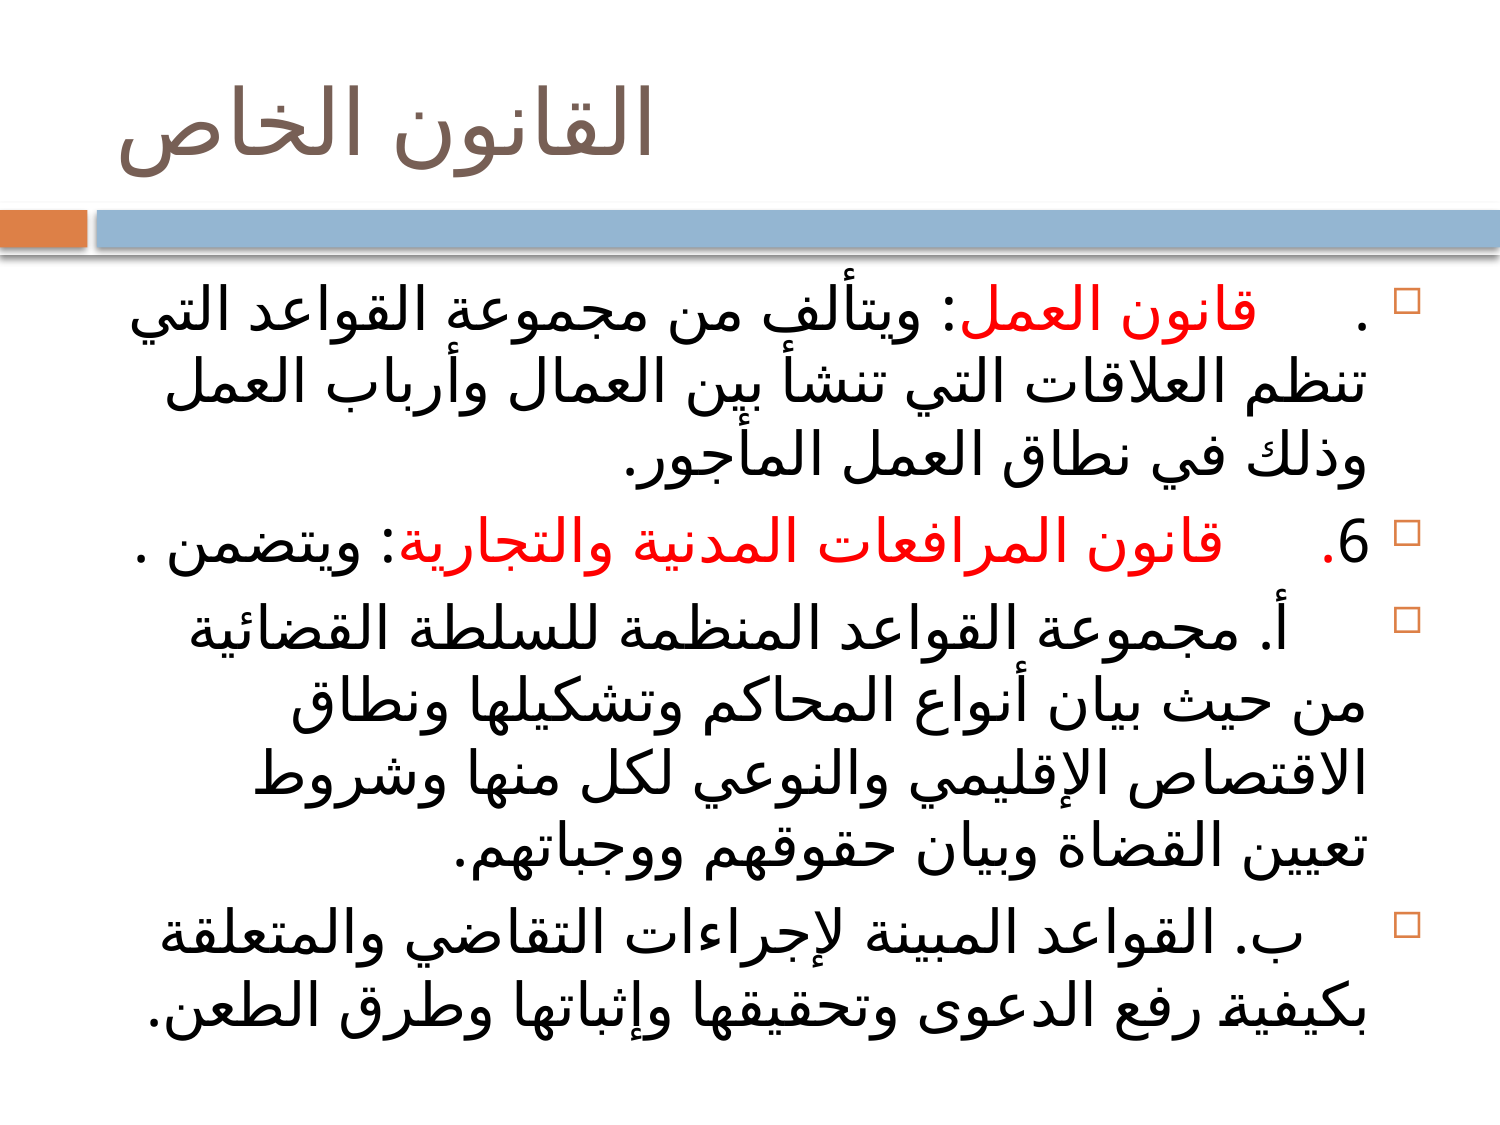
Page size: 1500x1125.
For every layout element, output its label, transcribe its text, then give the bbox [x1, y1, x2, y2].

list . قانون العمل: ويتألف من مجموعة القواعد التي تنظم العلاقات التي تنشأ بين العمال وأرباب العمل وذلك في نطاق العمل المأجور. 6. قانون المرافعات المدنية والتجارية: ويتضمن . أ. مجموعة القواعد المنظمة للسلطة القضائية من حيث بيان أنواع المحاكم وتشكيلها ونطاق الاقتصاص الإقليمي والنوعي لكل منها وشروط تعيين القضاة وبيان حقوقهم ووجباتهم. ب. القواعد المبينة لإجراءات التقاضي والمتعلقة بكيفية رفع الدعوى وتحقيقها وإثباتها وطرق الطعن. [100, 262, 1438, 1000]
title القانون الخاص [100, 37, 1438, 200]
